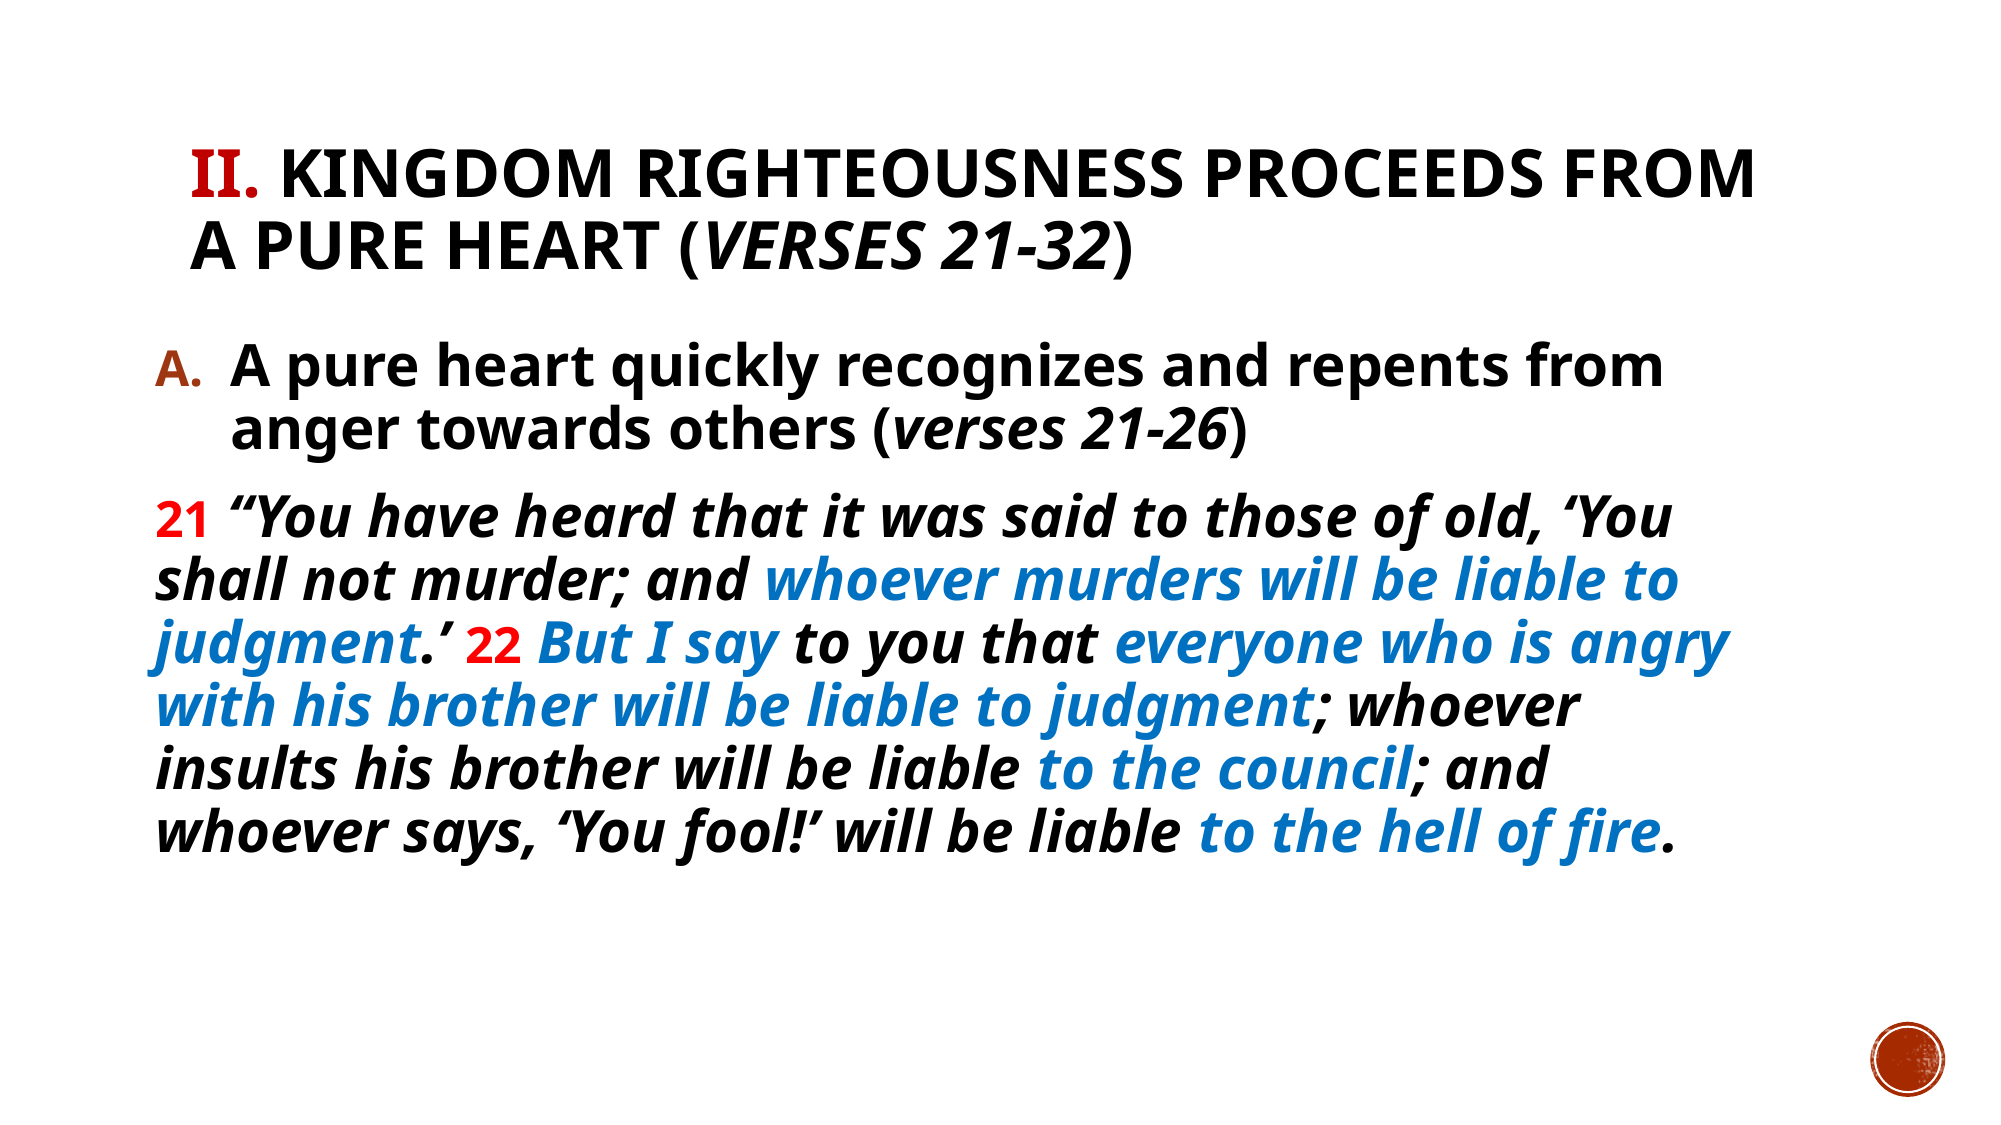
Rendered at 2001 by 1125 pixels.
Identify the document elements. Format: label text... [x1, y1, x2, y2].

title II. Kingdom righteousness proceeds from a pure heart (verses 21-32) [175, 79, 1826, 344]
list A pure heart quickly recognizes and repents from anger towards others (verses 21-26) 21 “You have heard that it was said to those of old, ‘You shall not murder; and whoever murders will be liable to judgment.’ 22 But I say to you that everyone who is angry with his brother will be liable to judgment; whoever insults his brother will be liable to the council; and whoever says, ‘You fool!’ will be liable to the hell of fire. [140, 328, 1791, 1106]
